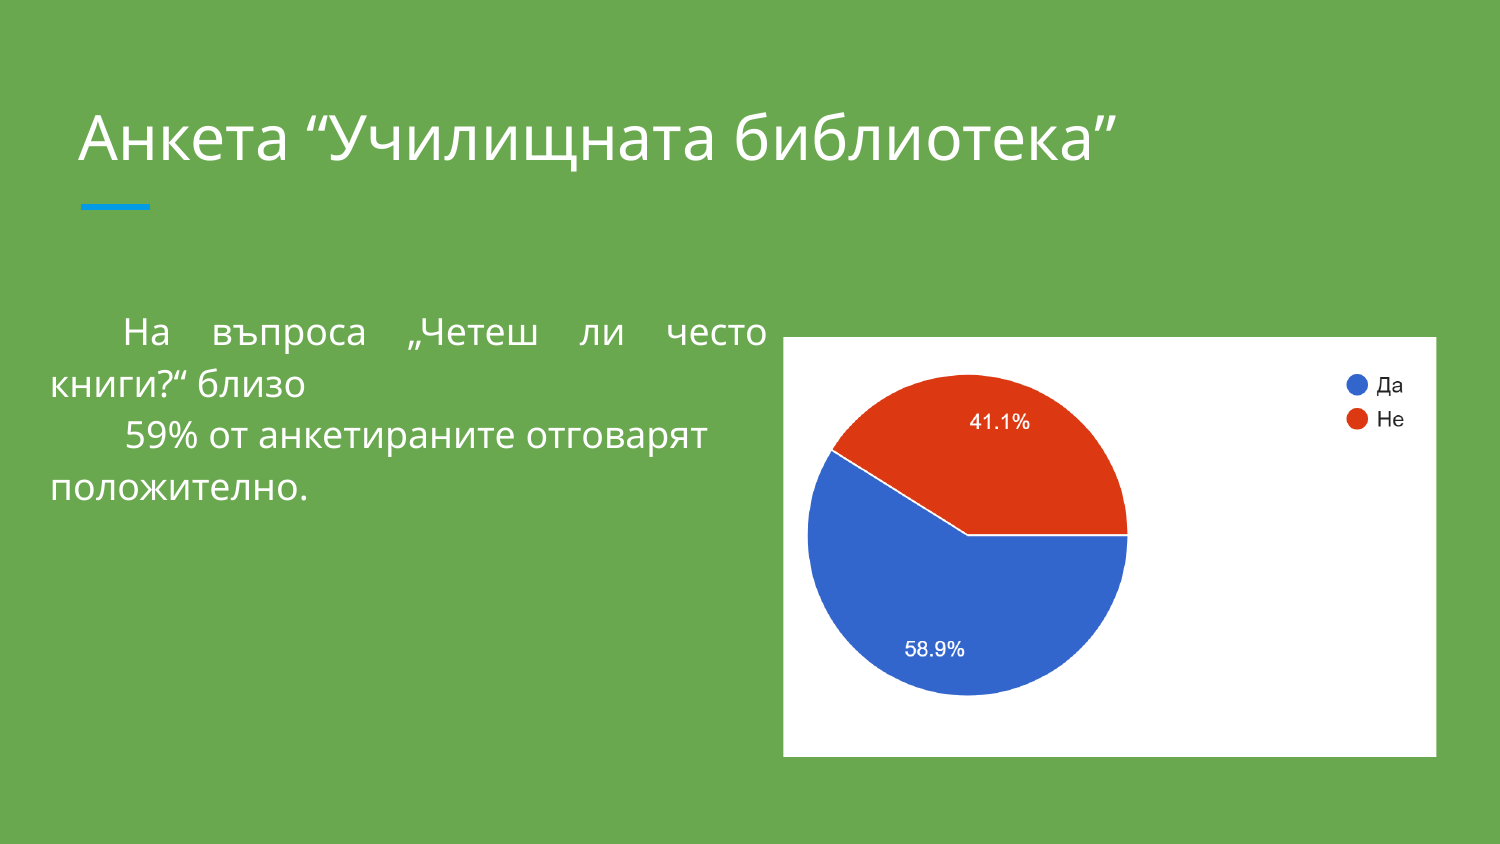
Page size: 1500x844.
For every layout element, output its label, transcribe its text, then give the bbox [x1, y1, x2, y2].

list На въпроса „Четеш ли често книги?“ близо 59% от анкетираните отговарят положително. [34, 286, 784, 705]
title Анкета “Училищната библиотека” [63, 75, 1437, 188]
picture [783, 337, 1437, 757]
